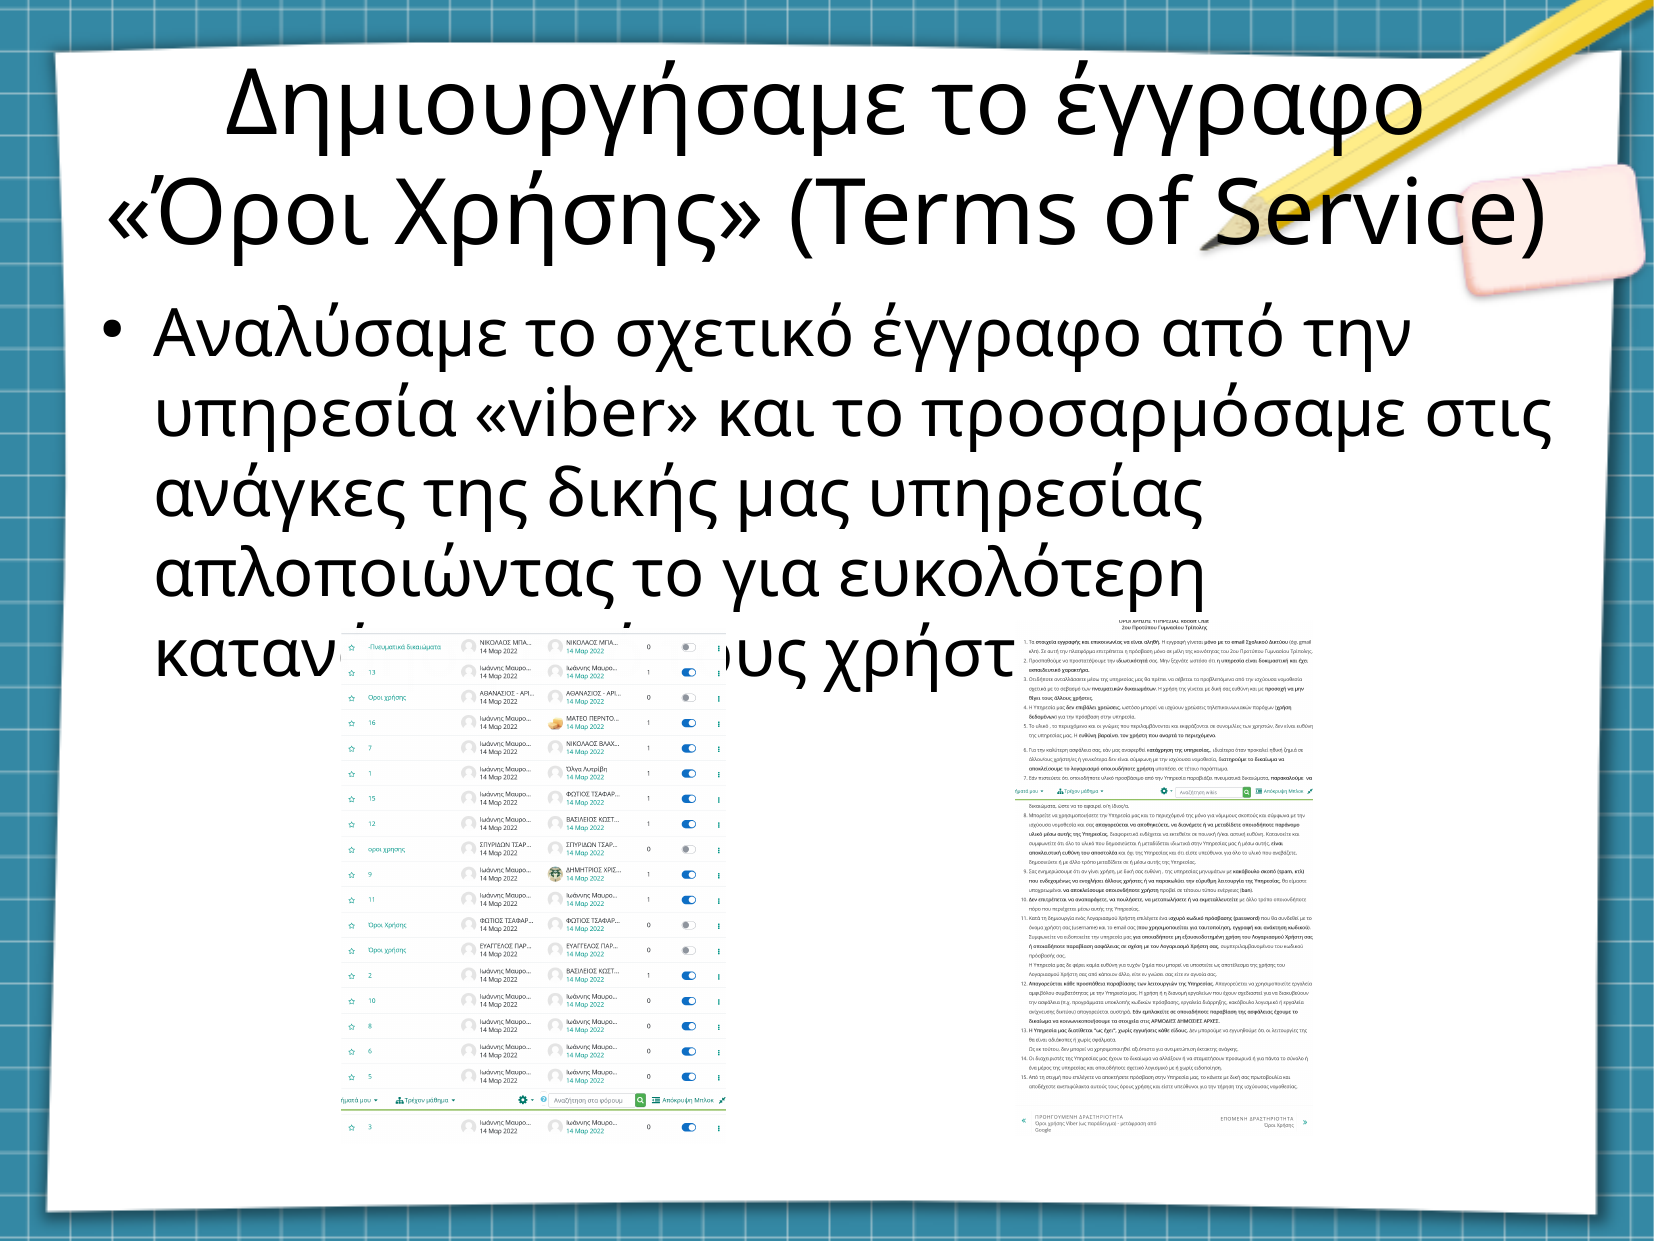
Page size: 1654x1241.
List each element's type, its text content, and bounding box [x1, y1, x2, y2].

title Δημιουργήσαμε το έγγραφο «Όροι Χρήσης» (Terms of Service) [82, 49, 1571, 257]
list Αναλύσαμε το σχετικό έγγραφο από την υπηρεσία «viber» και το προσαρμόσαμε στις ανάγκες της δικής μας υπηρεσίας απλοποιώντας το για ευκολότερη κατανόηση από τους χρήστες μας [82, 290, 1571, 1010]
picture [0, 0, 1654, 1241]
